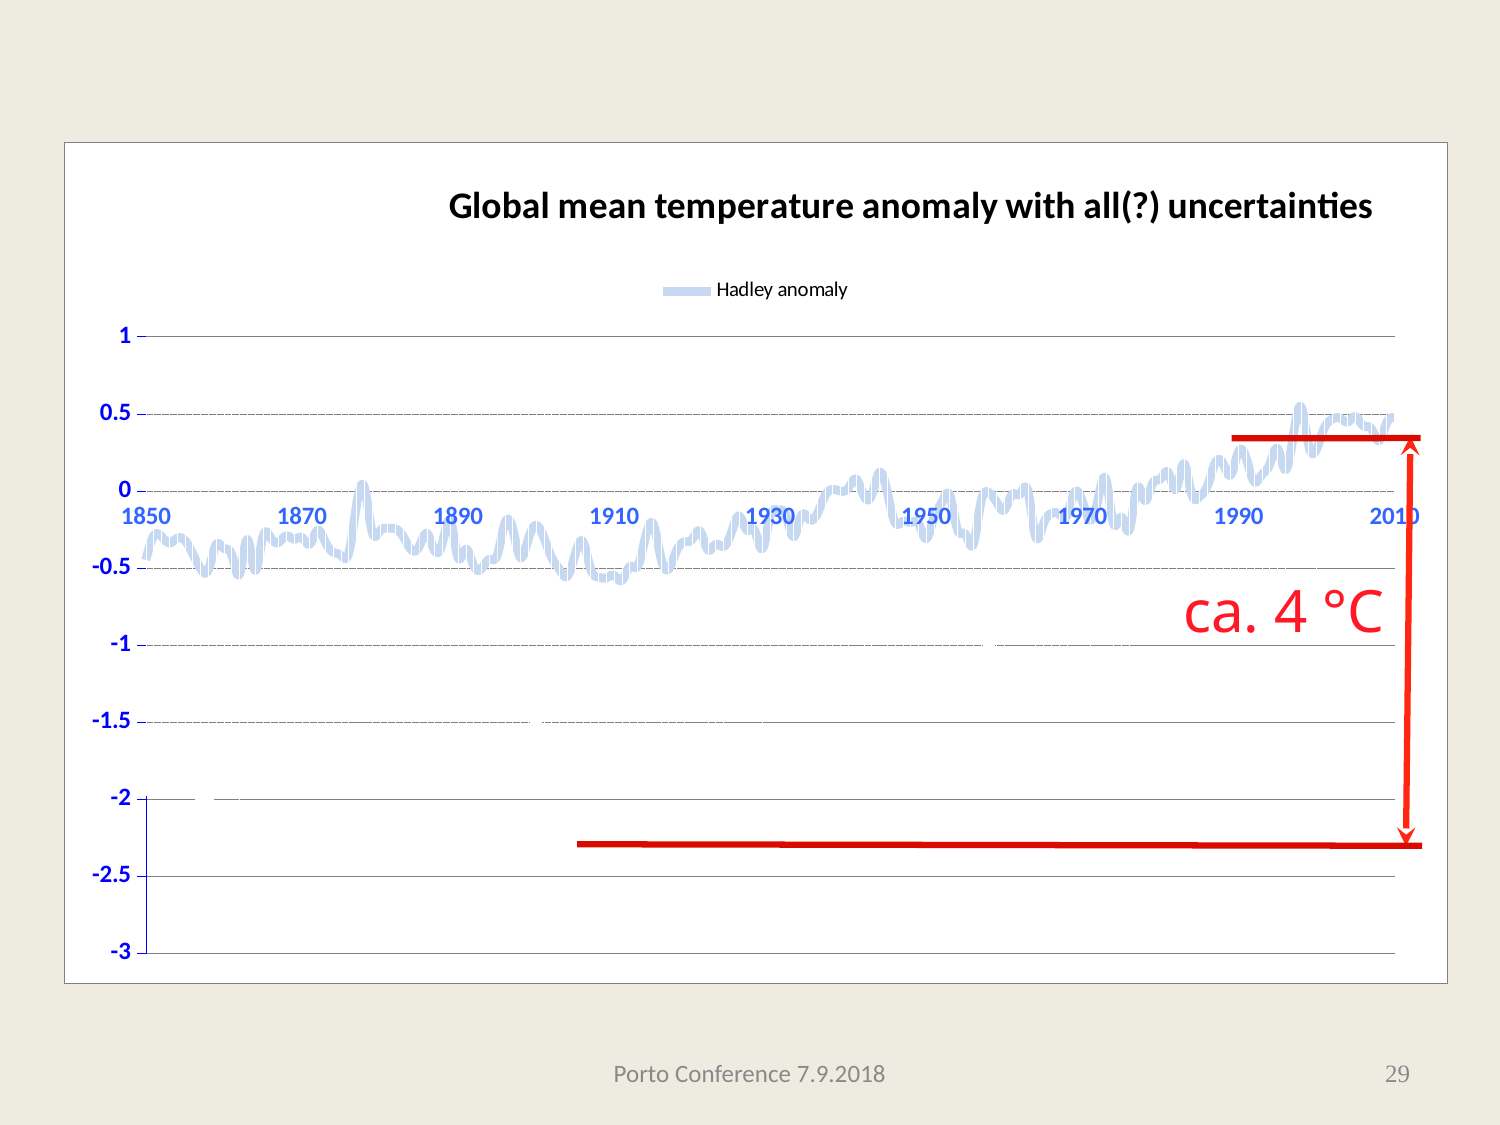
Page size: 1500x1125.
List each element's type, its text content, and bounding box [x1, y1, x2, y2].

slide_number 29 [1074, 1042, 1425, 1103]
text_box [576, 436, 1480, 847]
footer Porto Conference 7.9.2018 [512, 1042, 988, 1103]
chart [63, 141, 1448, 984]
